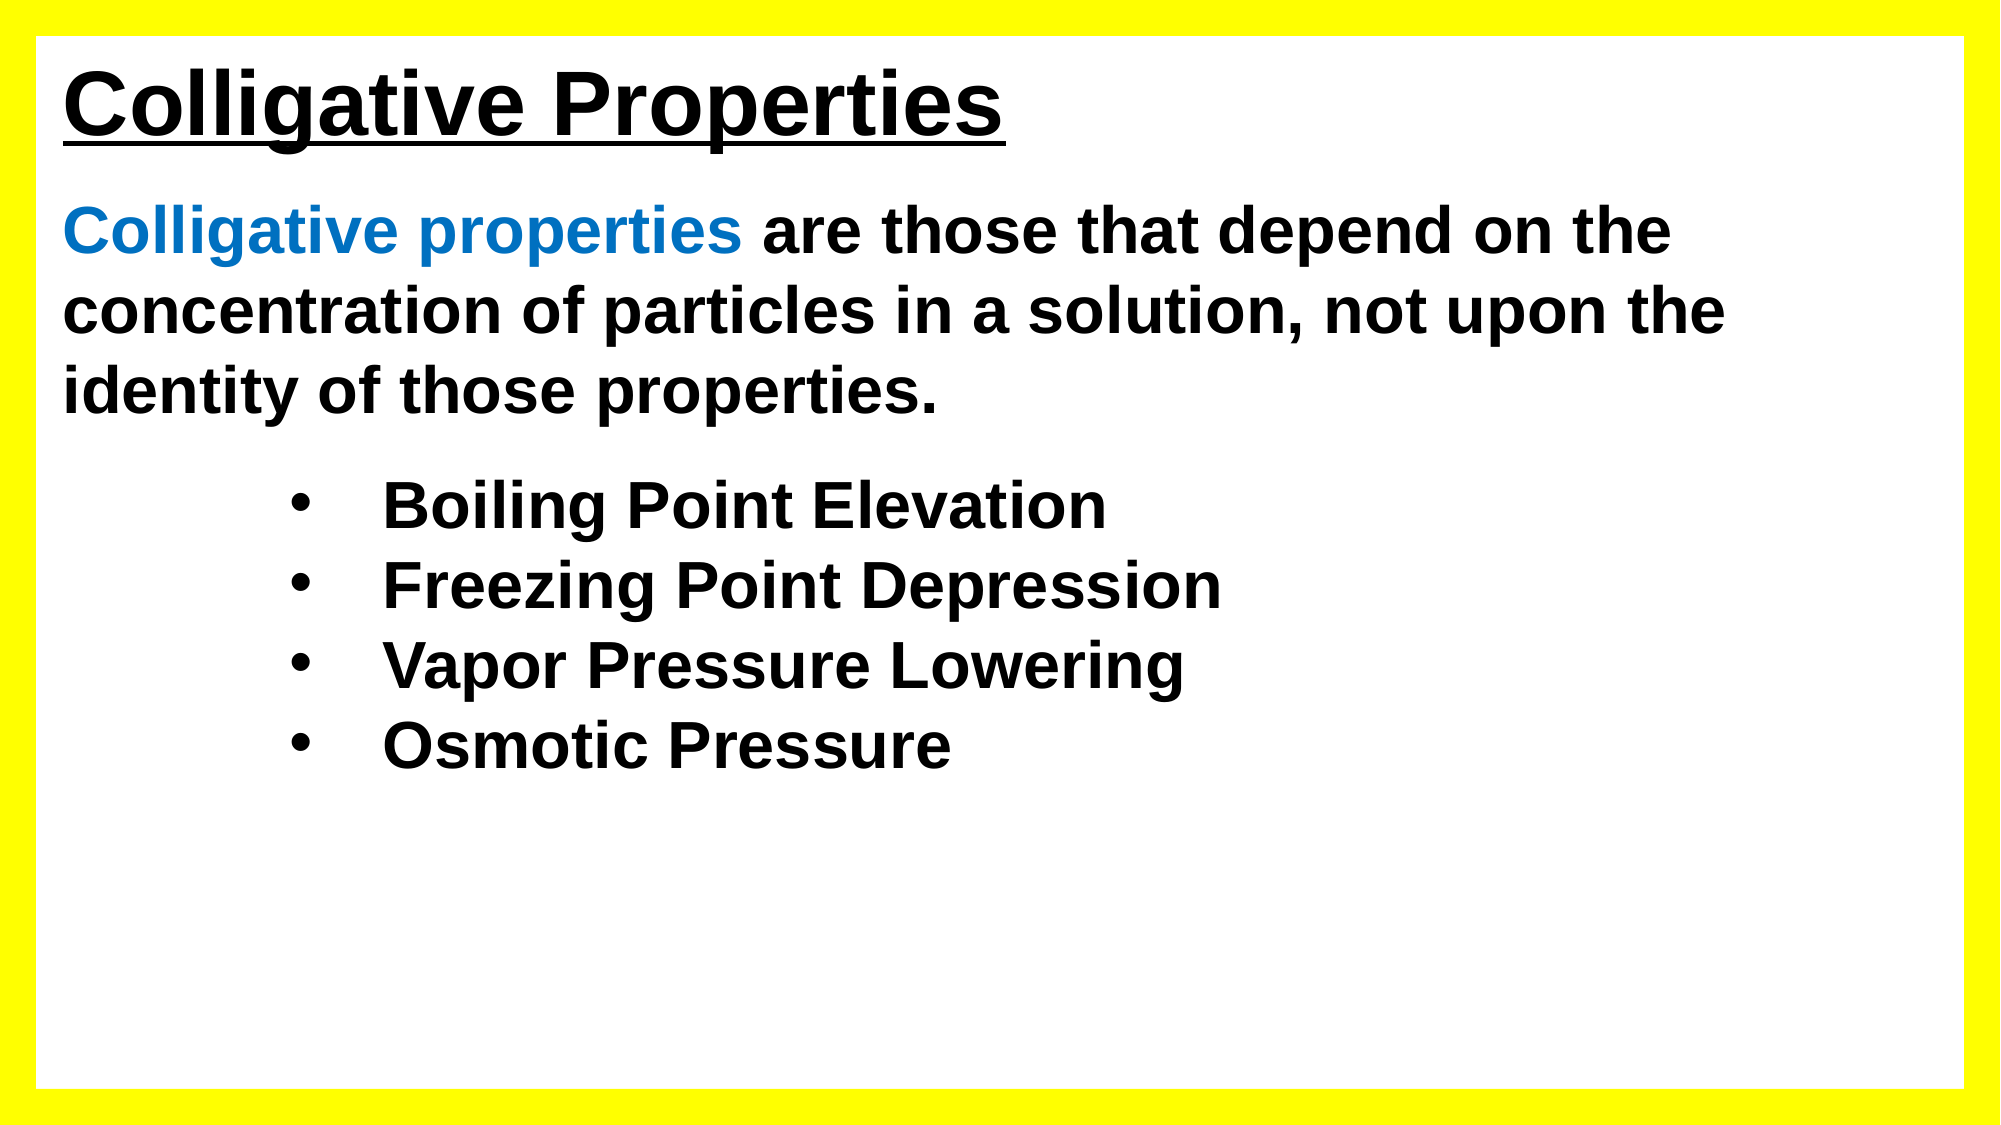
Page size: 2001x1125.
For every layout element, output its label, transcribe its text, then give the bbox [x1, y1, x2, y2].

text_box Boiling Point Elevation Freezing Point Depression Vapor Pressure Lowering Osmotic Pressure [274, 454, 1726, 789]
text_box [0, 0, 2000, 1125]
text_box Colligative properties are those that depend on the concentration of particles in a solution, not upon the identity of those properties. [48, 179, 1930, 435]
text_box Colligative Properties [48, 35, 1902, 163]
